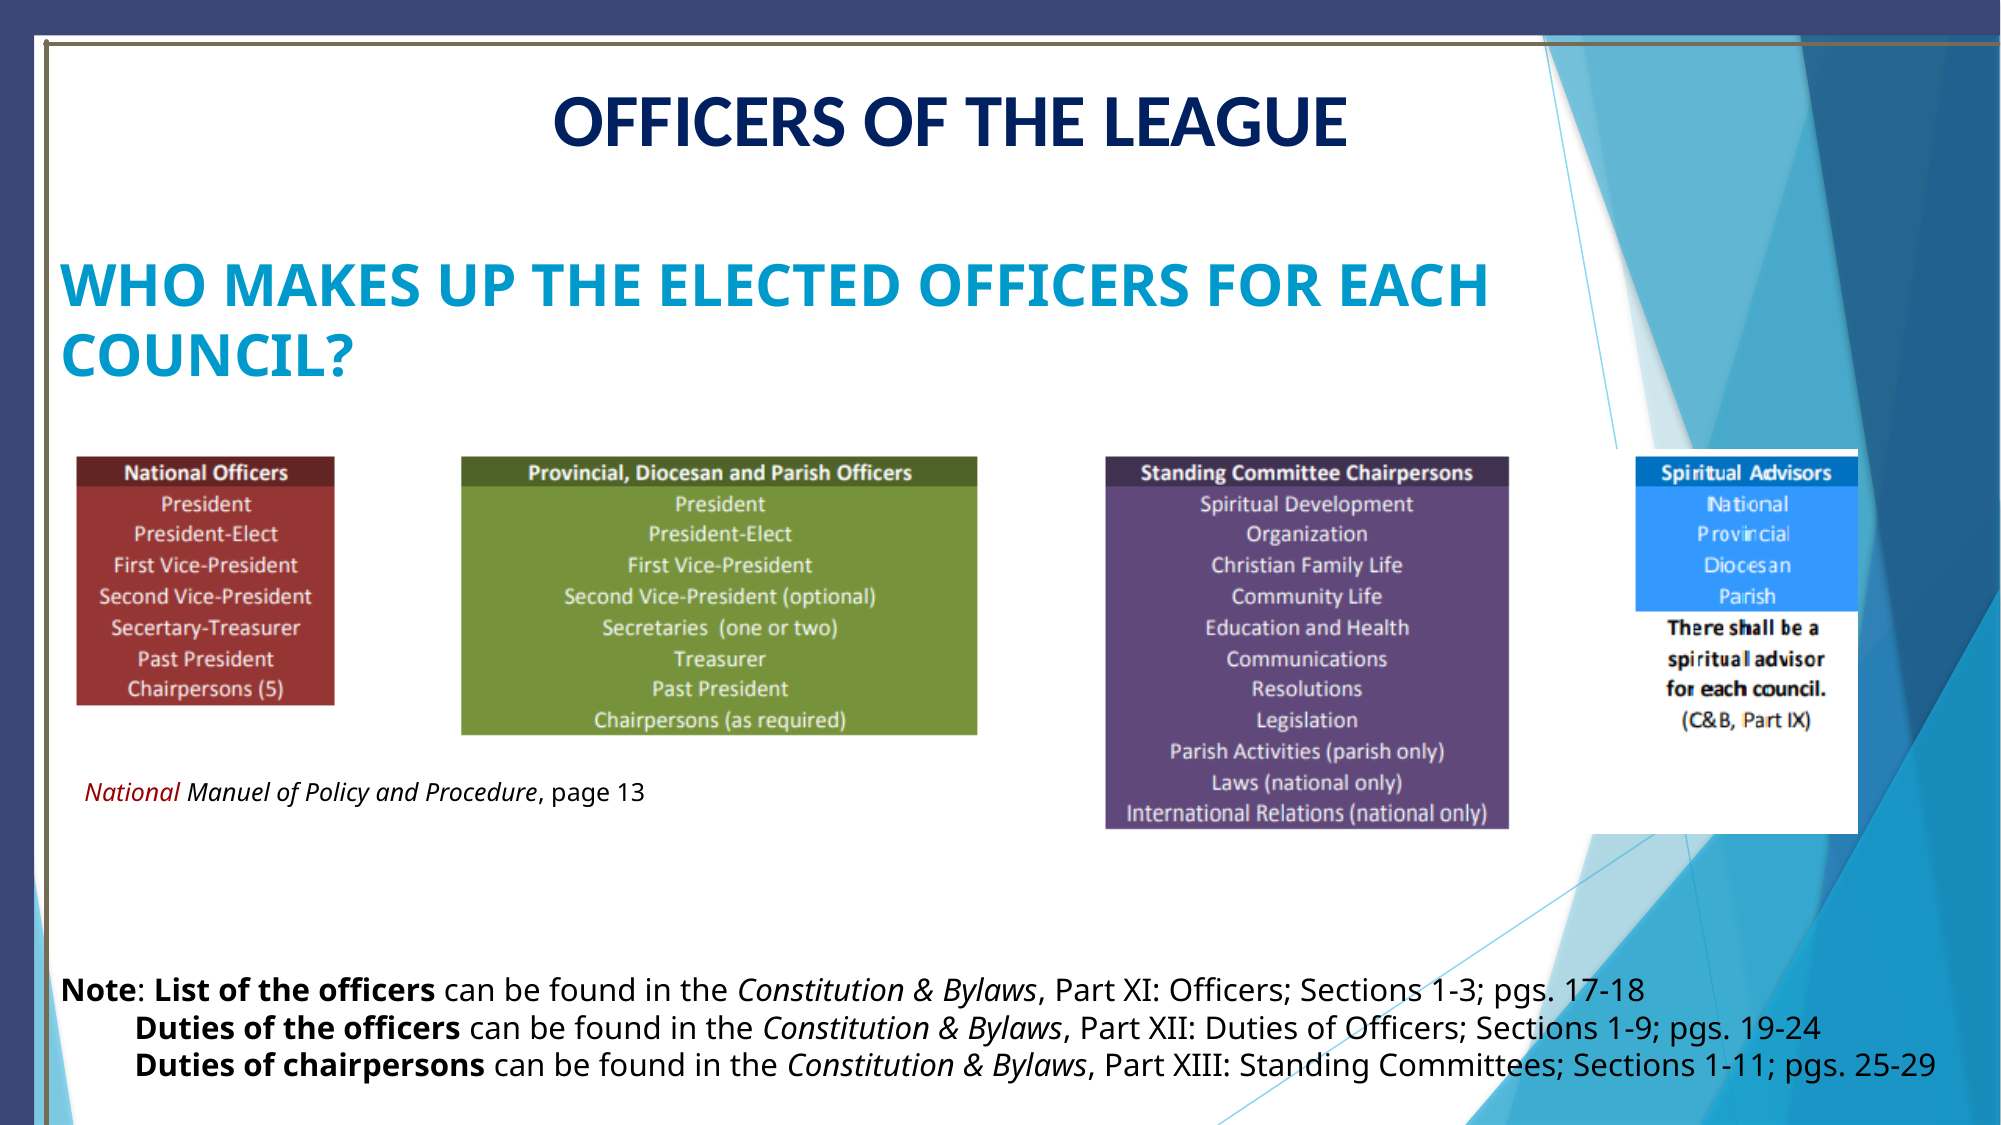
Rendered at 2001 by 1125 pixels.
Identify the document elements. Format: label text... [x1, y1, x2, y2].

text_box Note: List of the officers can be found in the Constitution & Bylaws, Part XI: Officers; Sections 1-3; pgs. 17-18 Duties of the officers can be found in the Constitution & Bylaws, Part XII: Duties of Officers; Sections 1-9; pgs. 19-24 Duties of chairpersons can be found in the Constitution & Bylaws, Part XIII: Standing Committees; Sections 1-11; pgs. 25-29 [45, 963, 2000, 1091]
title OFFICERS OF THE LEAGUE [45, 64, 1858, 186]
picture [69, 448, 1858, 835]
text_box WHO MAKES UP THE ELECTED OFFICERS FOR EACH COUNCIL? [45, 240, 1587, 396]
